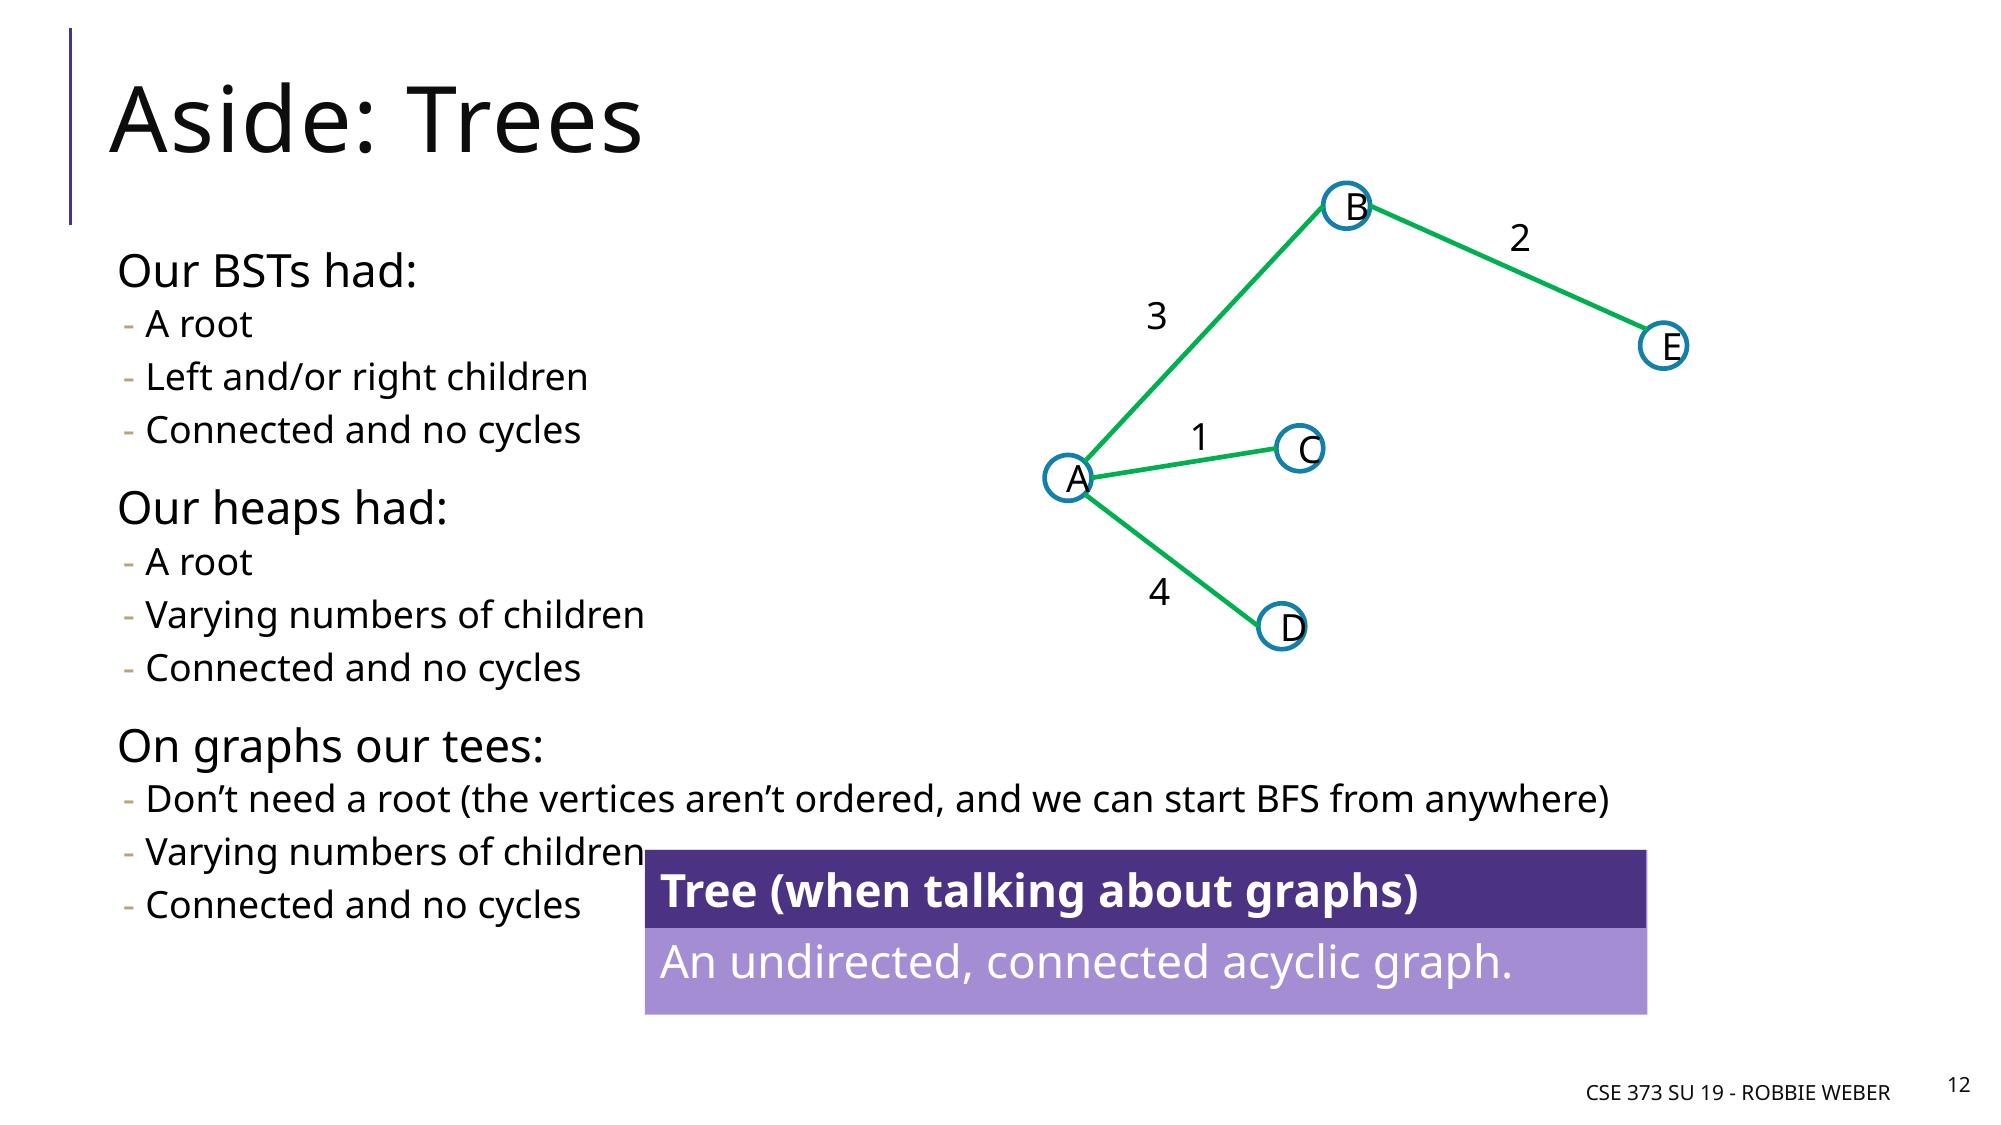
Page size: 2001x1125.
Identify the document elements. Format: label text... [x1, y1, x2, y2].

list Our BSTs had: A root Left and/or right children Connected and no cycles Our heaps had: A root Varying numbers of children Connected and no cycles On graphs our tees: Don’t need a root (the vertices aren’t ordered, and we can start BFS from anywhere) Varying numbers of children Connected and no cycles [94, 240, 1930, 1035]
footer CSE 373 Su 19 - Robbie Weber [937, 1069, 1906, 1115]
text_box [644, 849, 1648, 1015]
title Aside: Trees [94, 43, 1930, 210]
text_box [1044, 182, 1688, 690]
slide_number 12 [1916, 1063, 1986, 1109]
